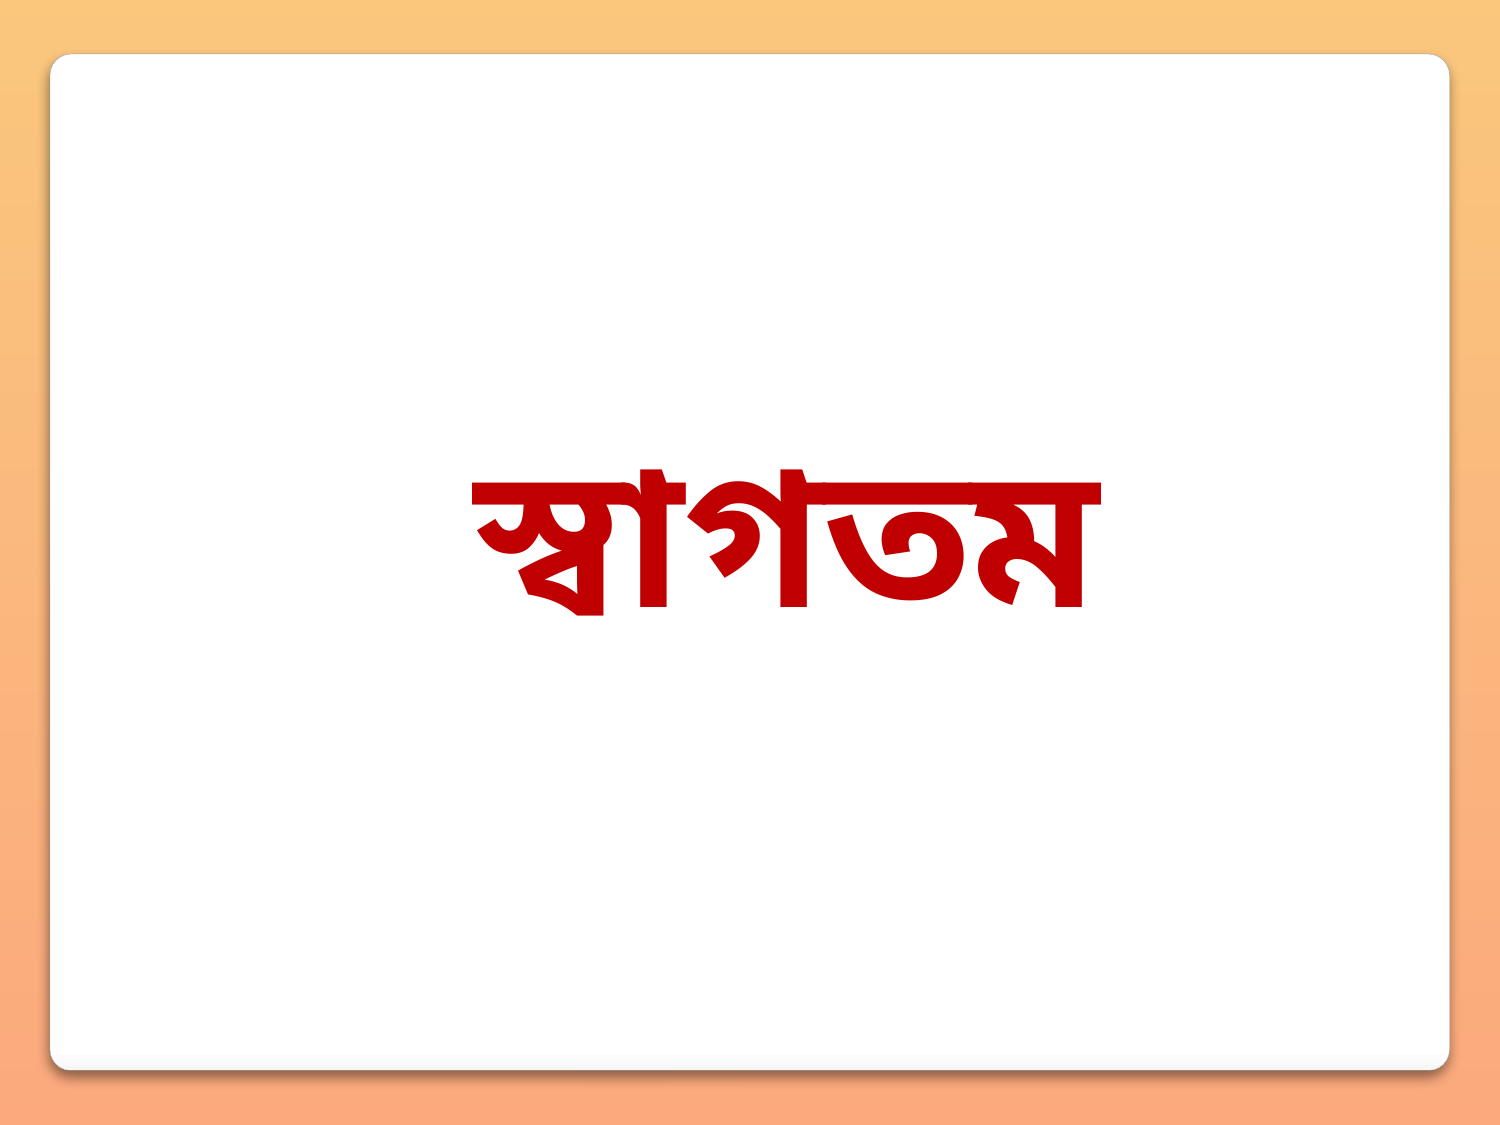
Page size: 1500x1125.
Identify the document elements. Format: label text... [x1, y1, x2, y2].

text_box স্বাগতম [337, 399, 1238, 655]
